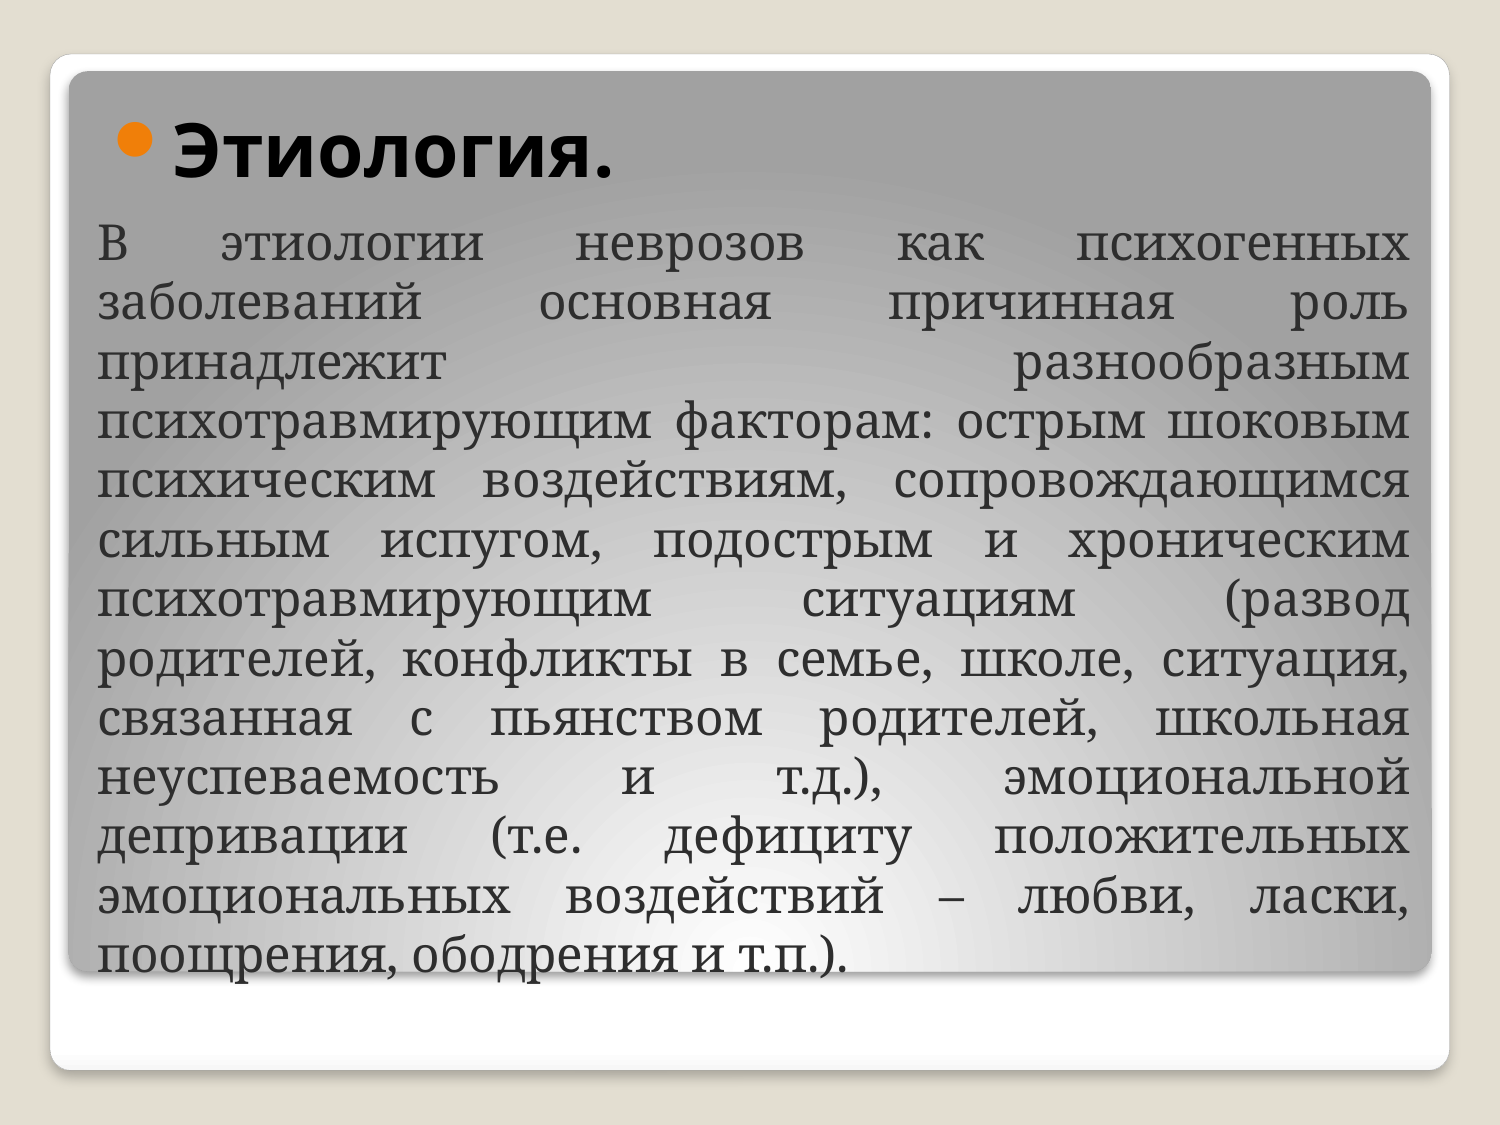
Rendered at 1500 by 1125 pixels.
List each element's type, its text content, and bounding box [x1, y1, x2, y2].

title В этиологии неврозов как психогенных заболеваний основная причинная роль принадлежит разнообразным психотравмирующим факторам: острым шоковым психическим воздействиям, сопровождающимся сильным испугом, подострым и хроническим психотравмирующим ситуациям (развод родителей, конфликты в семье, школе, ситуация, связанная с пьянством родителей, школьная неуспеваемость и т.д.), эмоциональной депривации (т.е. дефициту положительных эмоциональных воздействий – любви, ласки, поощрения, ободрения и т.п.). [82, 220, 1425, 990]
list Этиология. [82, 86, 1425, 220]
